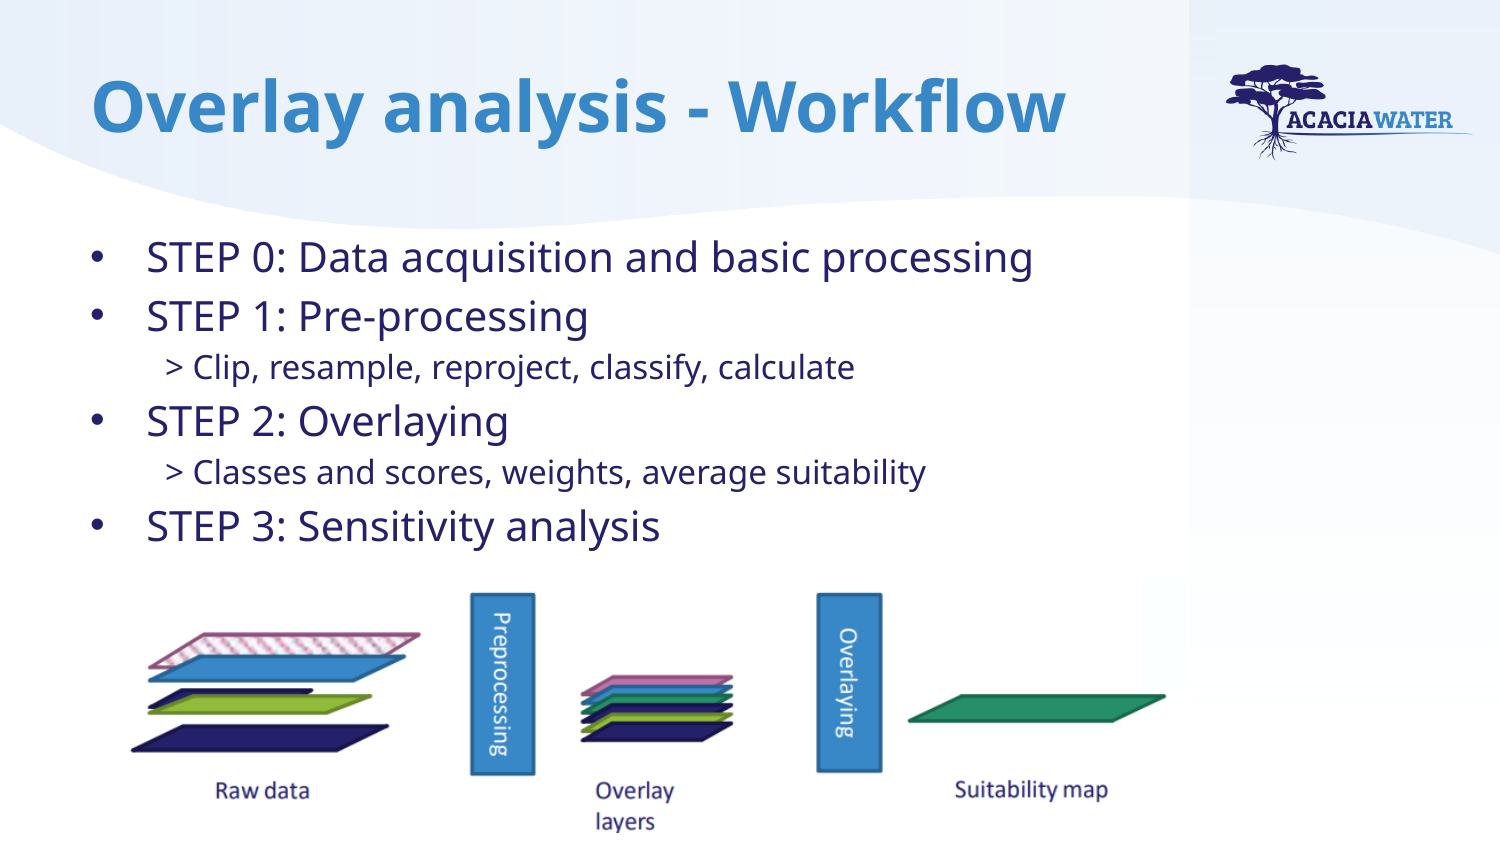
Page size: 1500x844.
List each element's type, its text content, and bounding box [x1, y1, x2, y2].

picture [0, 0, 1500, 844]
list STEP 0: Data acquisition and basic processing STEP 1: Pre-processing > Clip, resample, reproject, classify, calculate STEP 2: Overlaying > Classes and scores, weights, average suitability STEP 3: Sensitivity analysis [75, 223, 1187, 783]
title Overlay analysis - Workflow [75, 33, 1187, 175]
